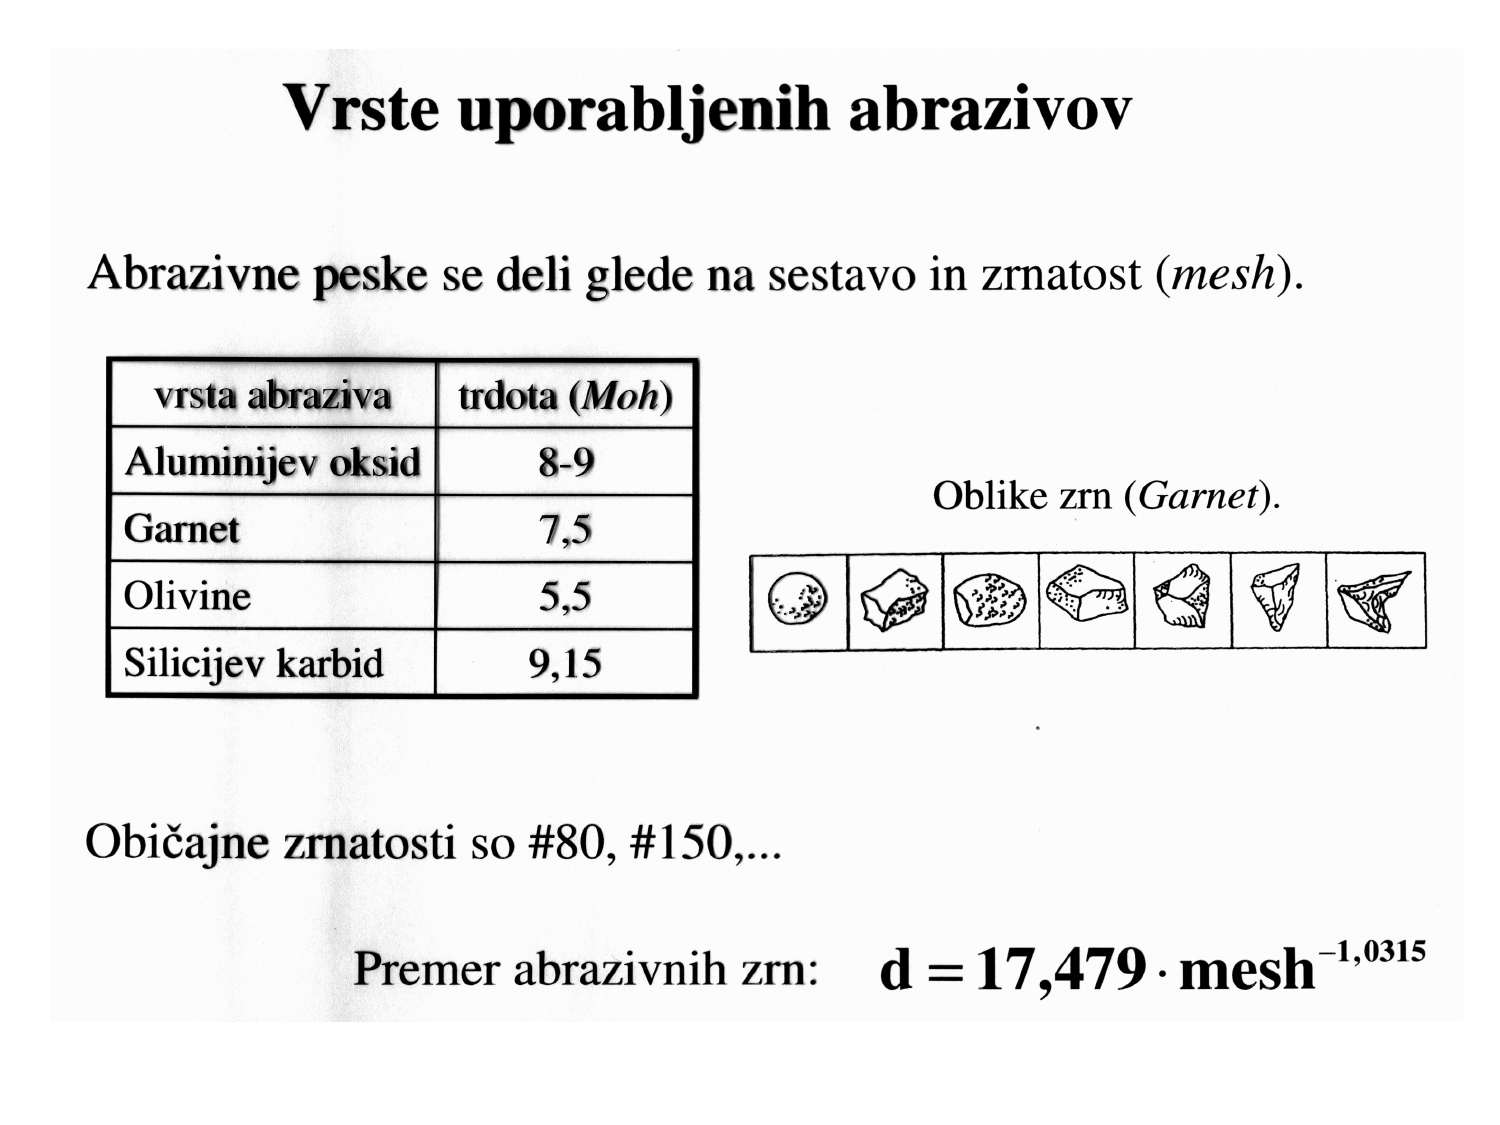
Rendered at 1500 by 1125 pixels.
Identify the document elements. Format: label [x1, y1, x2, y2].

picture [49, 49, 1463, 1022]
